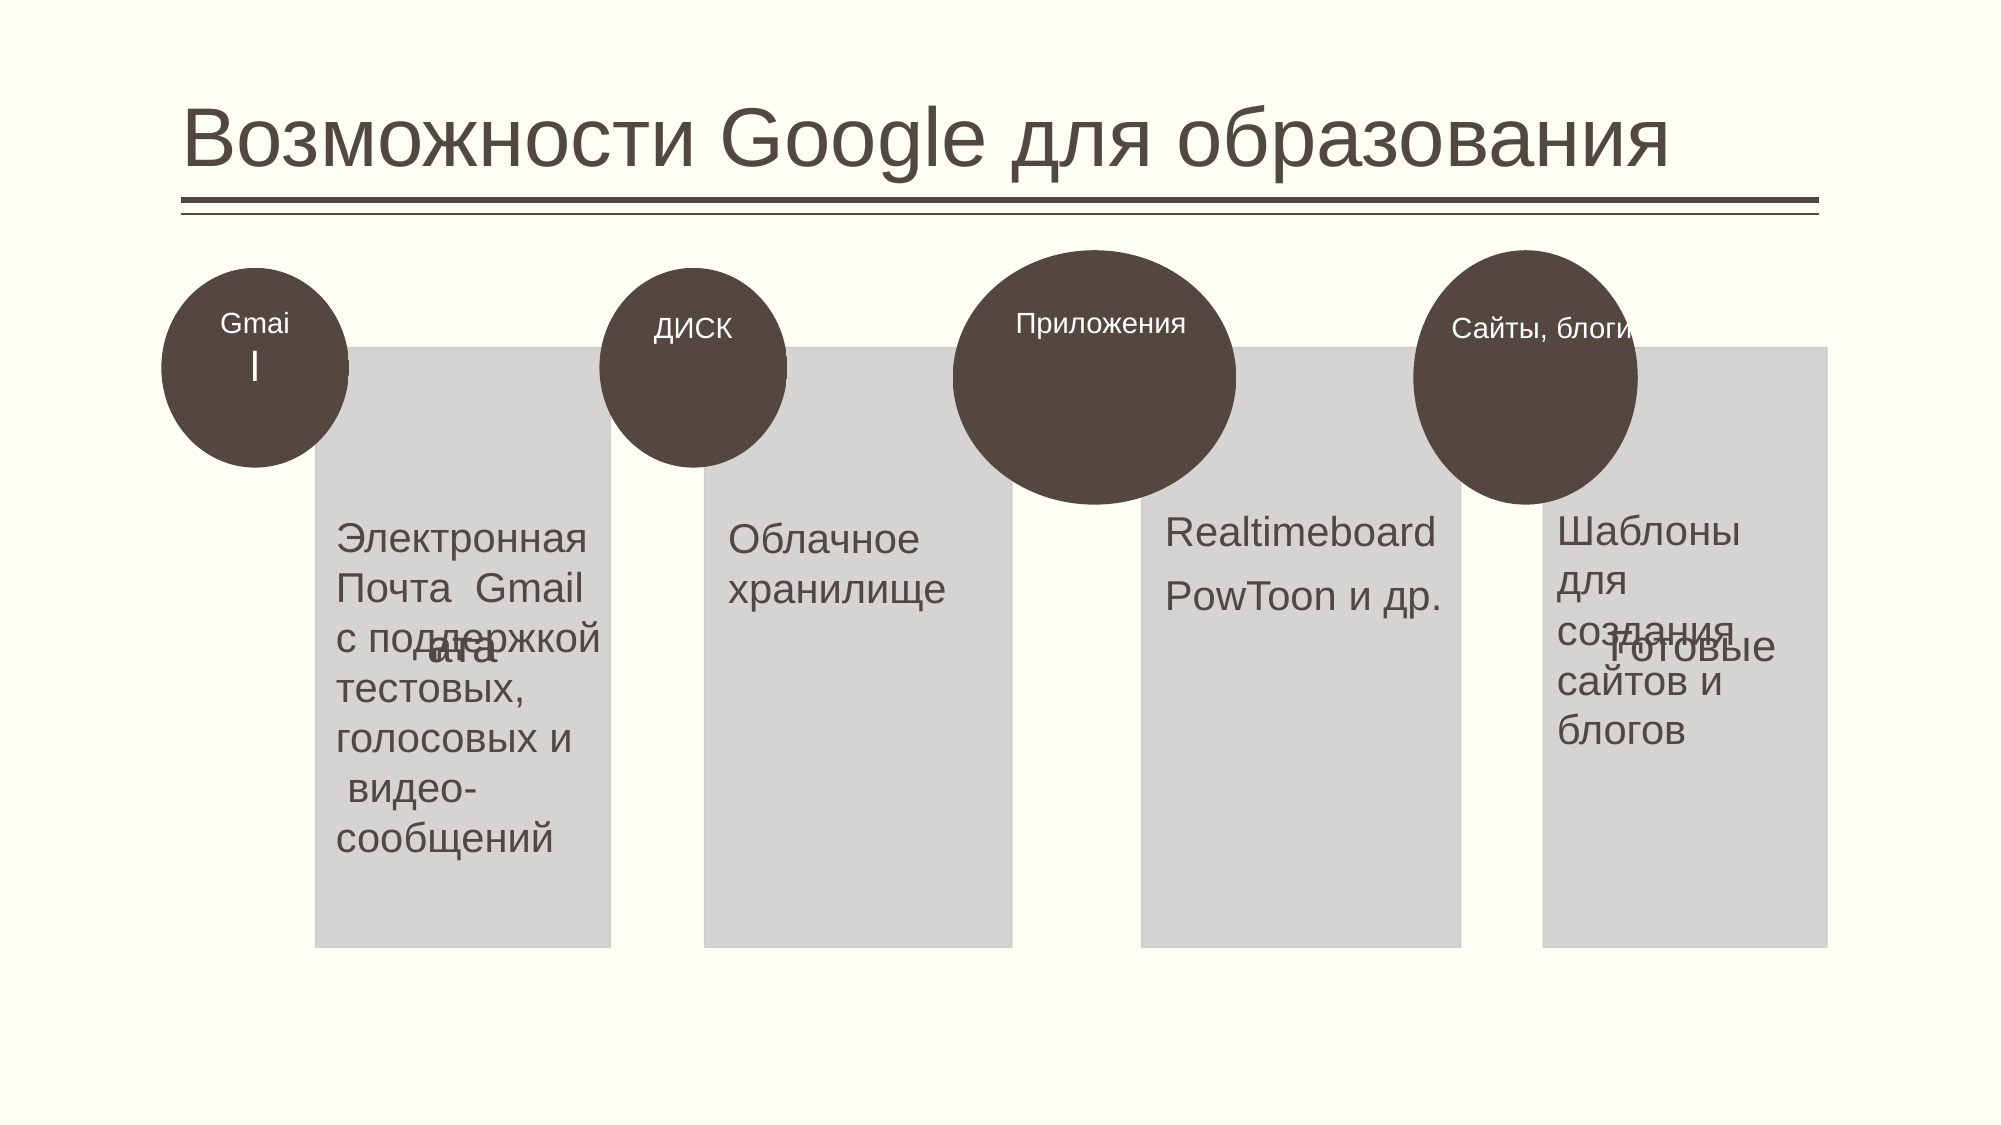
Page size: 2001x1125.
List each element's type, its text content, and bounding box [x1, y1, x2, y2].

title Возможности Google для образования [181, 12, 1819, 193]
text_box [161, 250, 1828, 948]
